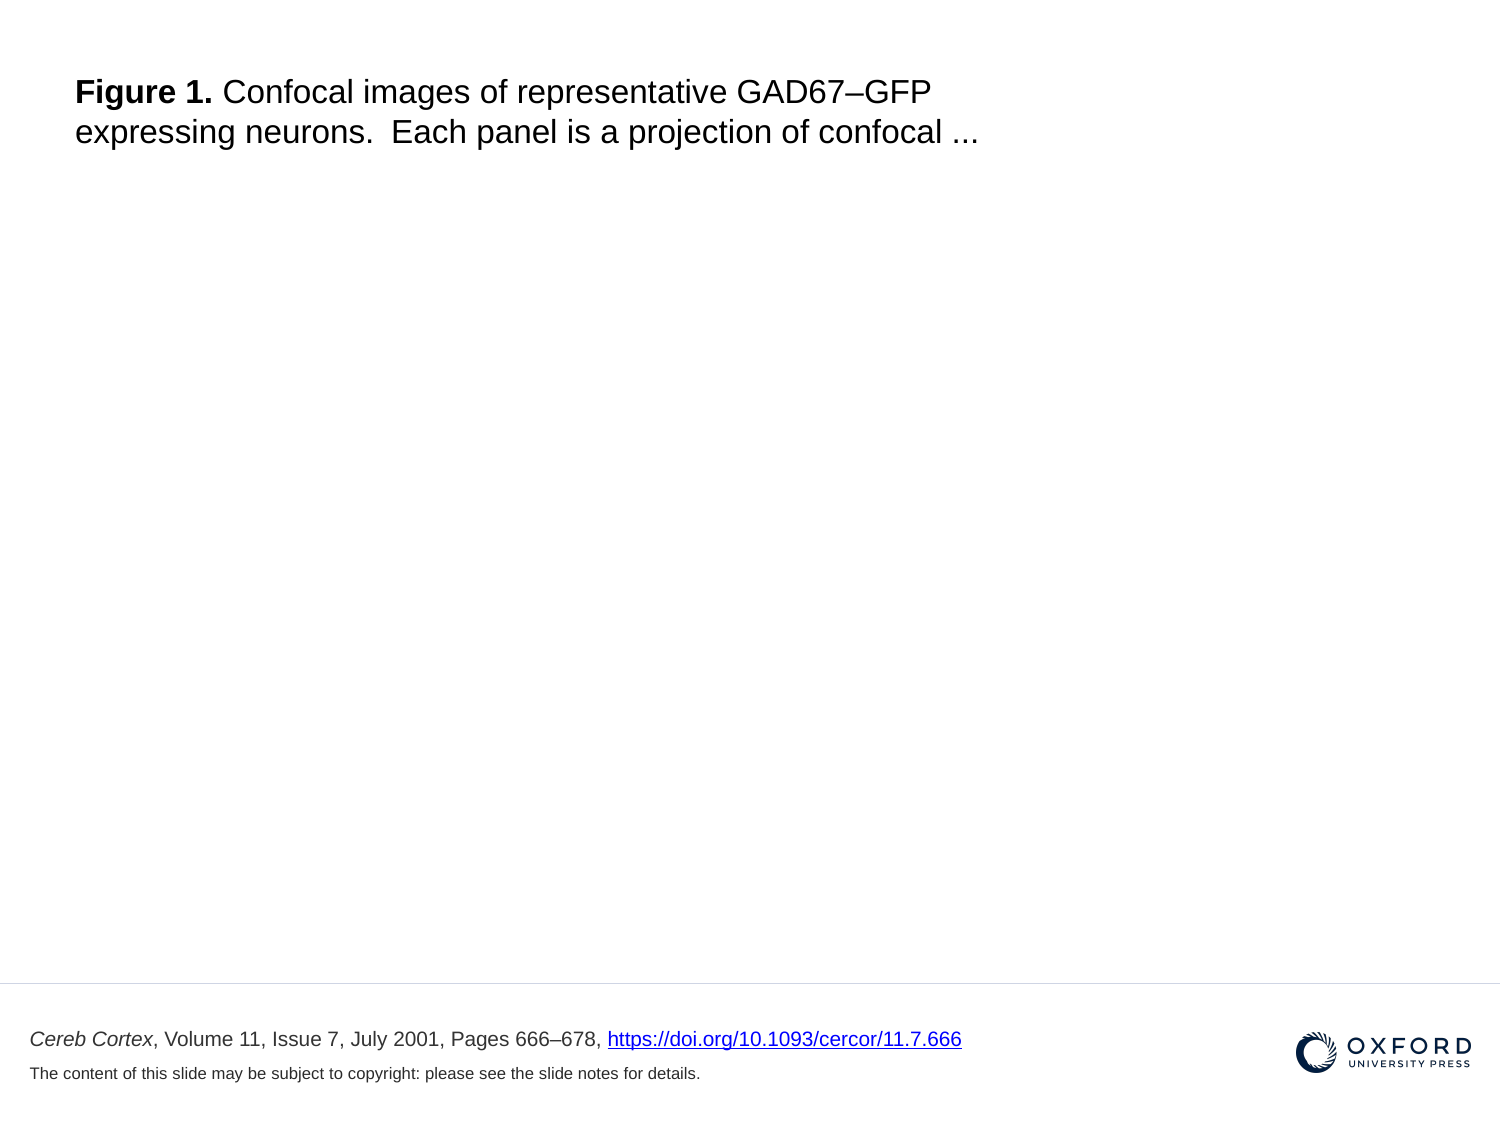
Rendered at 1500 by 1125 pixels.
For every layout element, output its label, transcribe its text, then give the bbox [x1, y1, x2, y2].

title Figure 1. Confocal images of representative GAD67–GFP expressing neurons. Each panel is a projection of confocal ... [75, 69, 1078, 171]
picture [1296, 1032, 1471, 1073]
footer Cereb Cortex, Volume 11, Issue 7, July 2001, Pages 666–678, https://doi.org/10.1093/cercor/11.7.666 The content of this slide may be subject to copyright: please see the slide notes for details. [0, 983, 1260, 1125]
